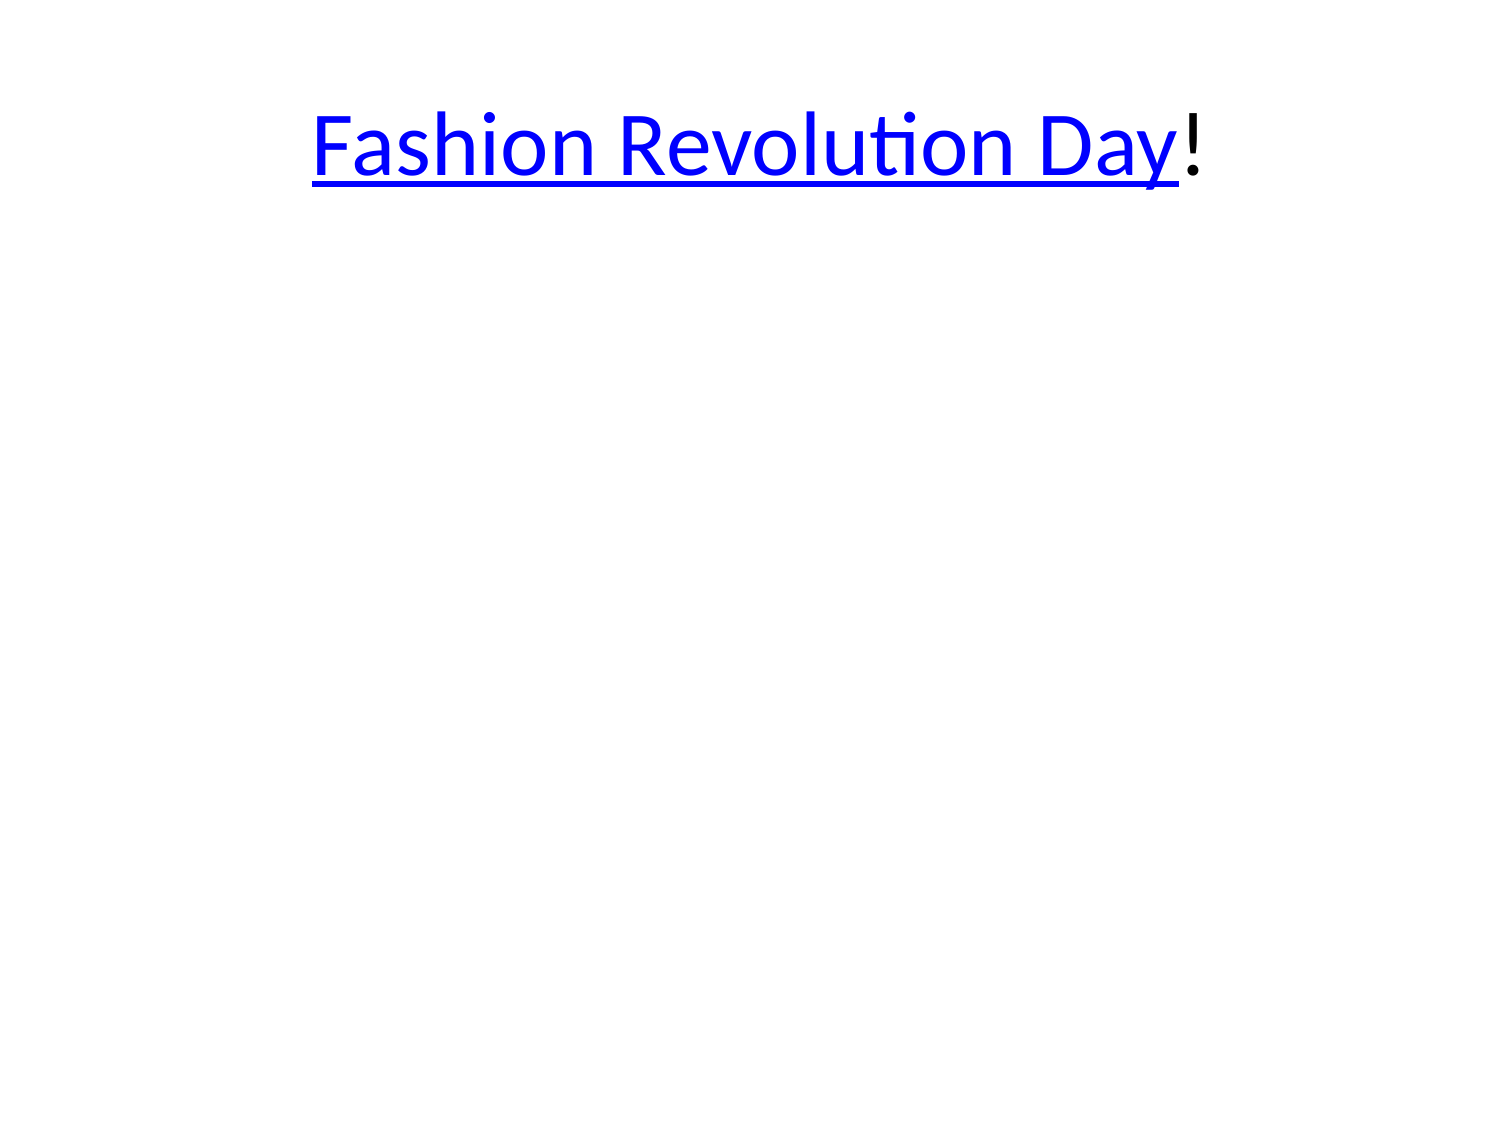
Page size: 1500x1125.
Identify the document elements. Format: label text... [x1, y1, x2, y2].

title Fashion Revolution Day! [75, 45, 1425, 233]
